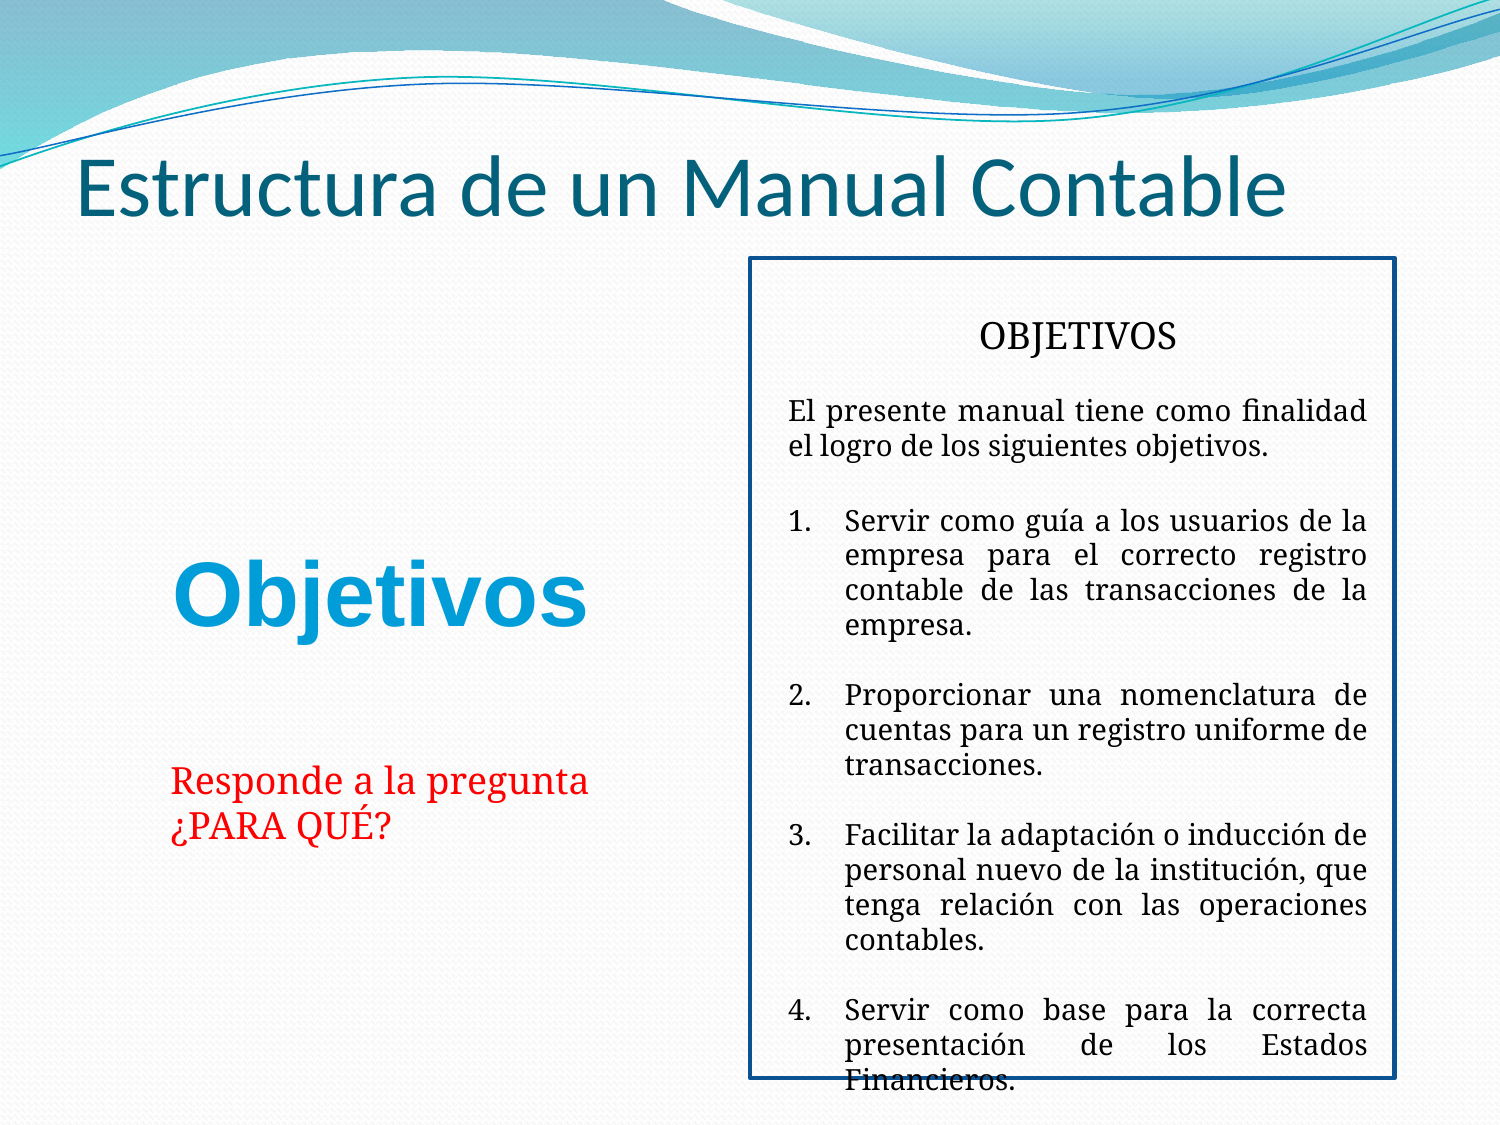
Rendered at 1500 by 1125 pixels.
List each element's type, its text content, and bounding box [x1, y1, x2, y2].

text_box Objetivos [35, 527, 727, 653]
text_box OBJETIVOS El presente manual tiene como finalidad el logro de los siguientes objetivos. Servir como guía a los usuarios de la empresa para el correcto registro contable de las transacciones de la empresa. Proporcionar una nomenclatura de cuentas para un registro uniforme de transacciones. Facilitar la adaptación o inducción de personal nuevo de la institución, que tenga relación con las operaciones contables. Servir como base para la correcta presentación de los Estados Financieros. [773, 304, 1383, 1125]
text_box Responde a la pregunta ¿PARA QUÉ? [155, 749, 605, 855]
text_box [748, 256, 1397, 1080]
title Estructura de un Manual Contable [75, 46, 1425, 235]
